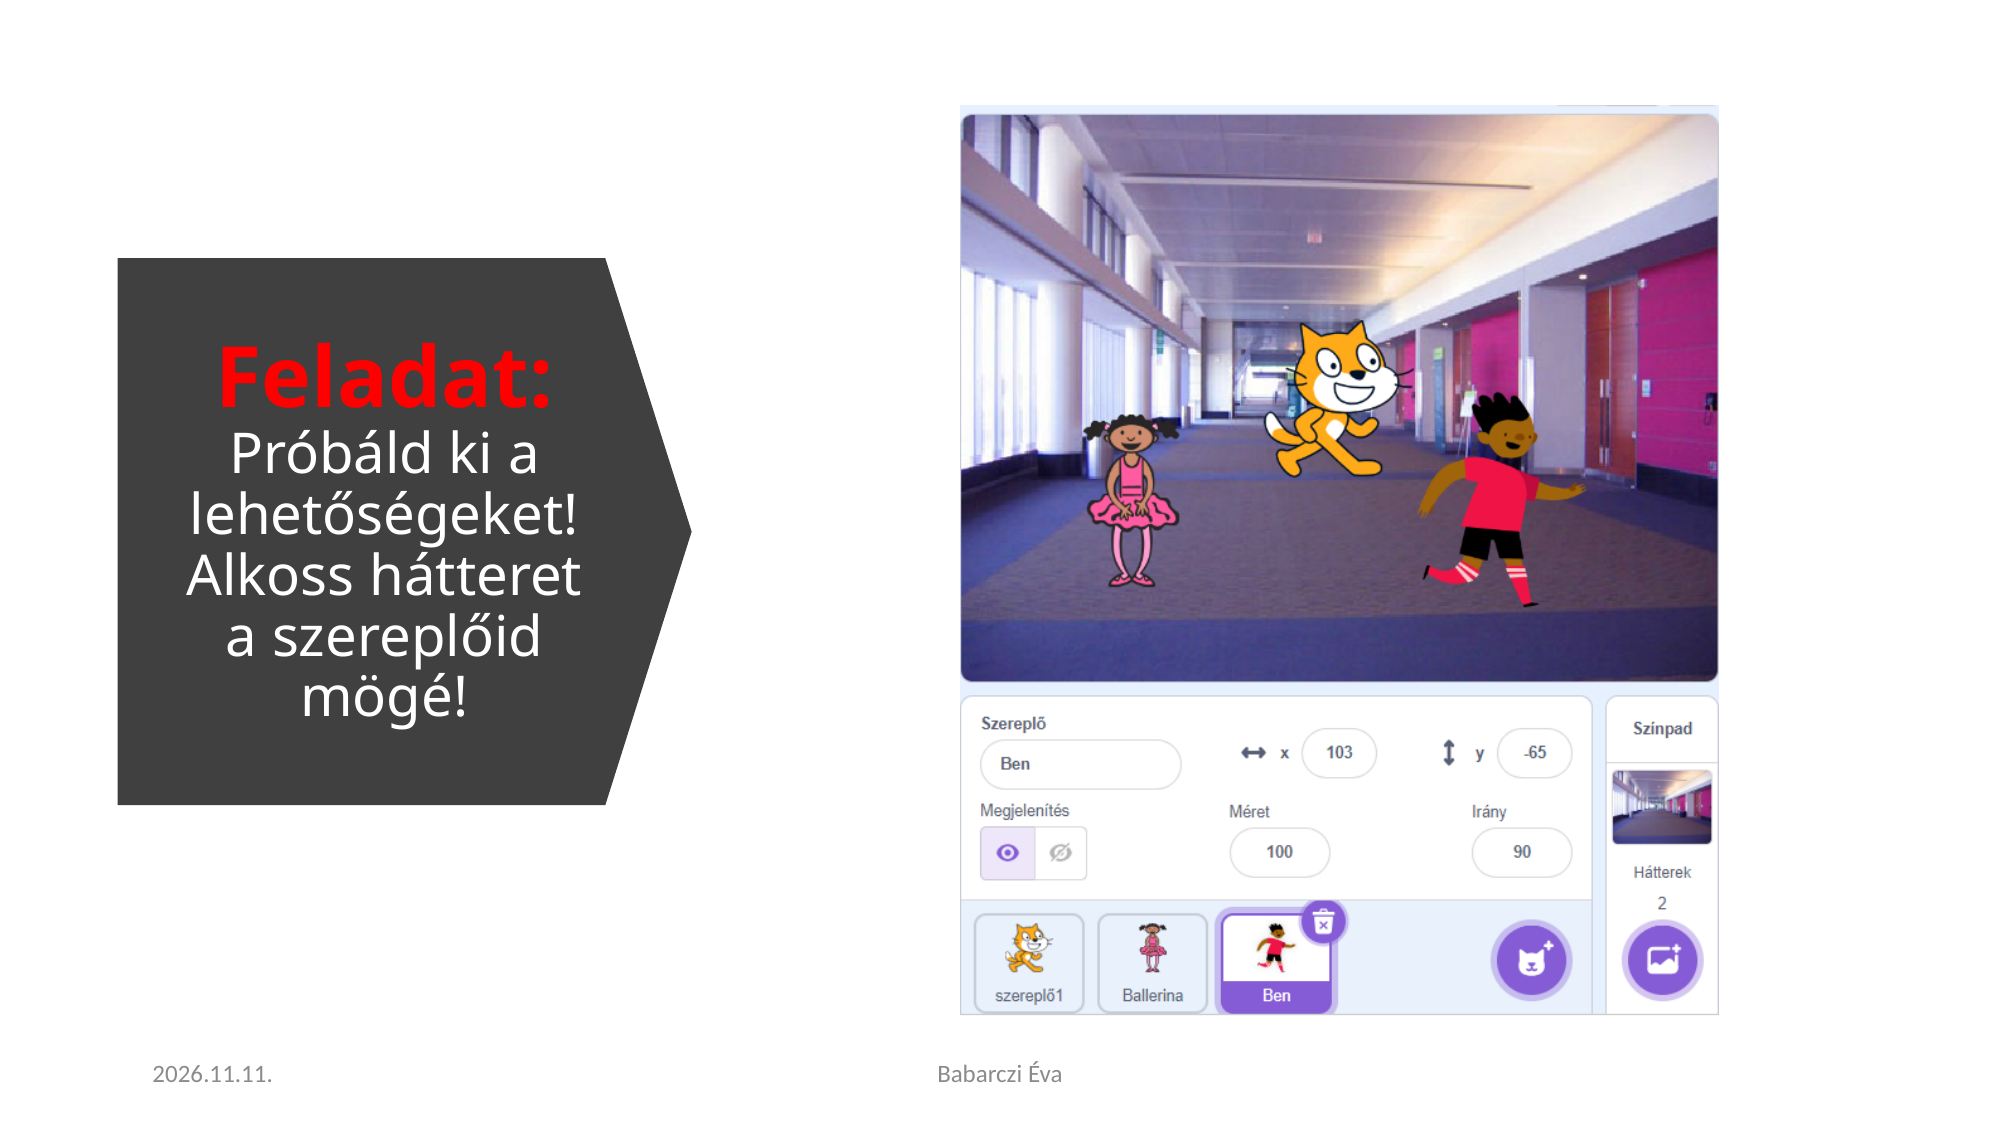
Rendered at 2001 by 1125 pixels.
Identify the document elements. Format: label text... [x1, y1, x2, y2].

slide_number 2023. 07. 12. [137, 1042, 588, 1103]
title Feladat: Próbáld ki a lehetőségeket! Alkoss hátteret a szereplőid mögé! [168, 322, 601, 741]
text_box [116, 257, 693, 807]
picture [960, 105, 1719, 1020]
footer Babarczi Éva [662, 1042, 1338, 1103]
